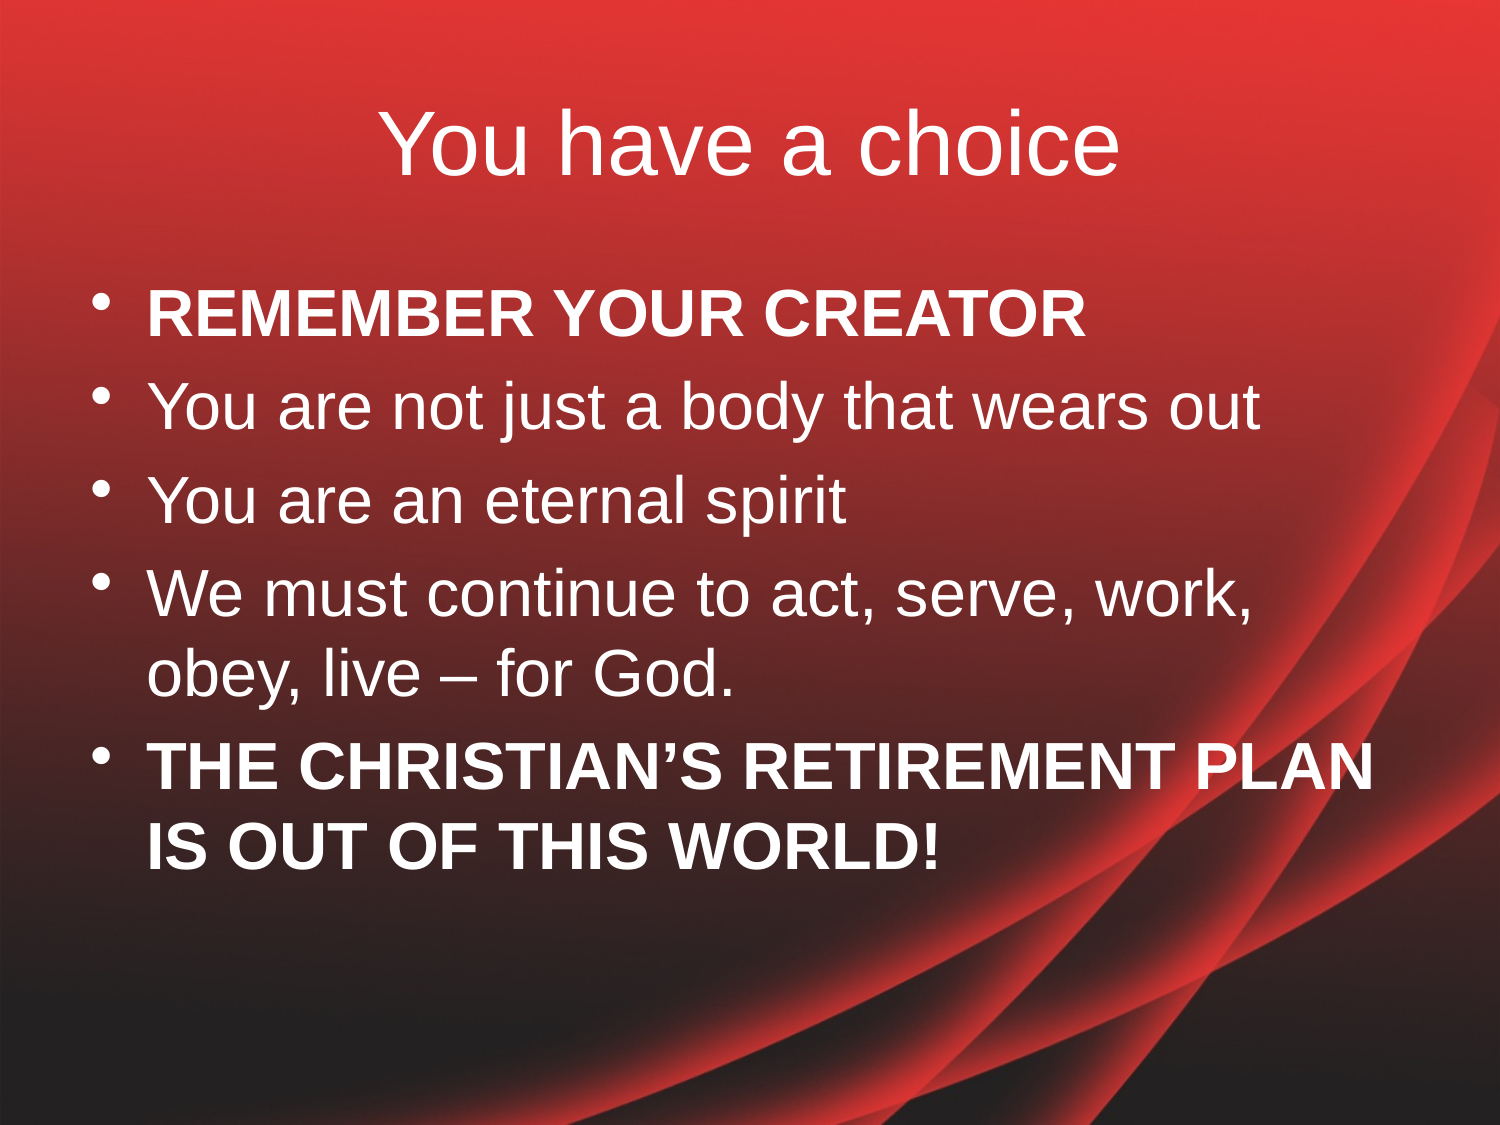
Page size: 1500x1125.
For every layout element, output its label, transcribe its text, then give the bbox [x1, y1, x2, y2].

title You have a choice [74, 44, 1426, 233]
list REMEMBER YOUR CREATOR You are not just a body that wears out You are an eternal spirit We must continue to act, serve, work, obey, live – for God. THE CHRISTIAN’S RETIREMENT PLAN IS OUT OF THIS WORLD! [74, 262, 1426, 1006]
picture [0, 0, 1500, 1125]
